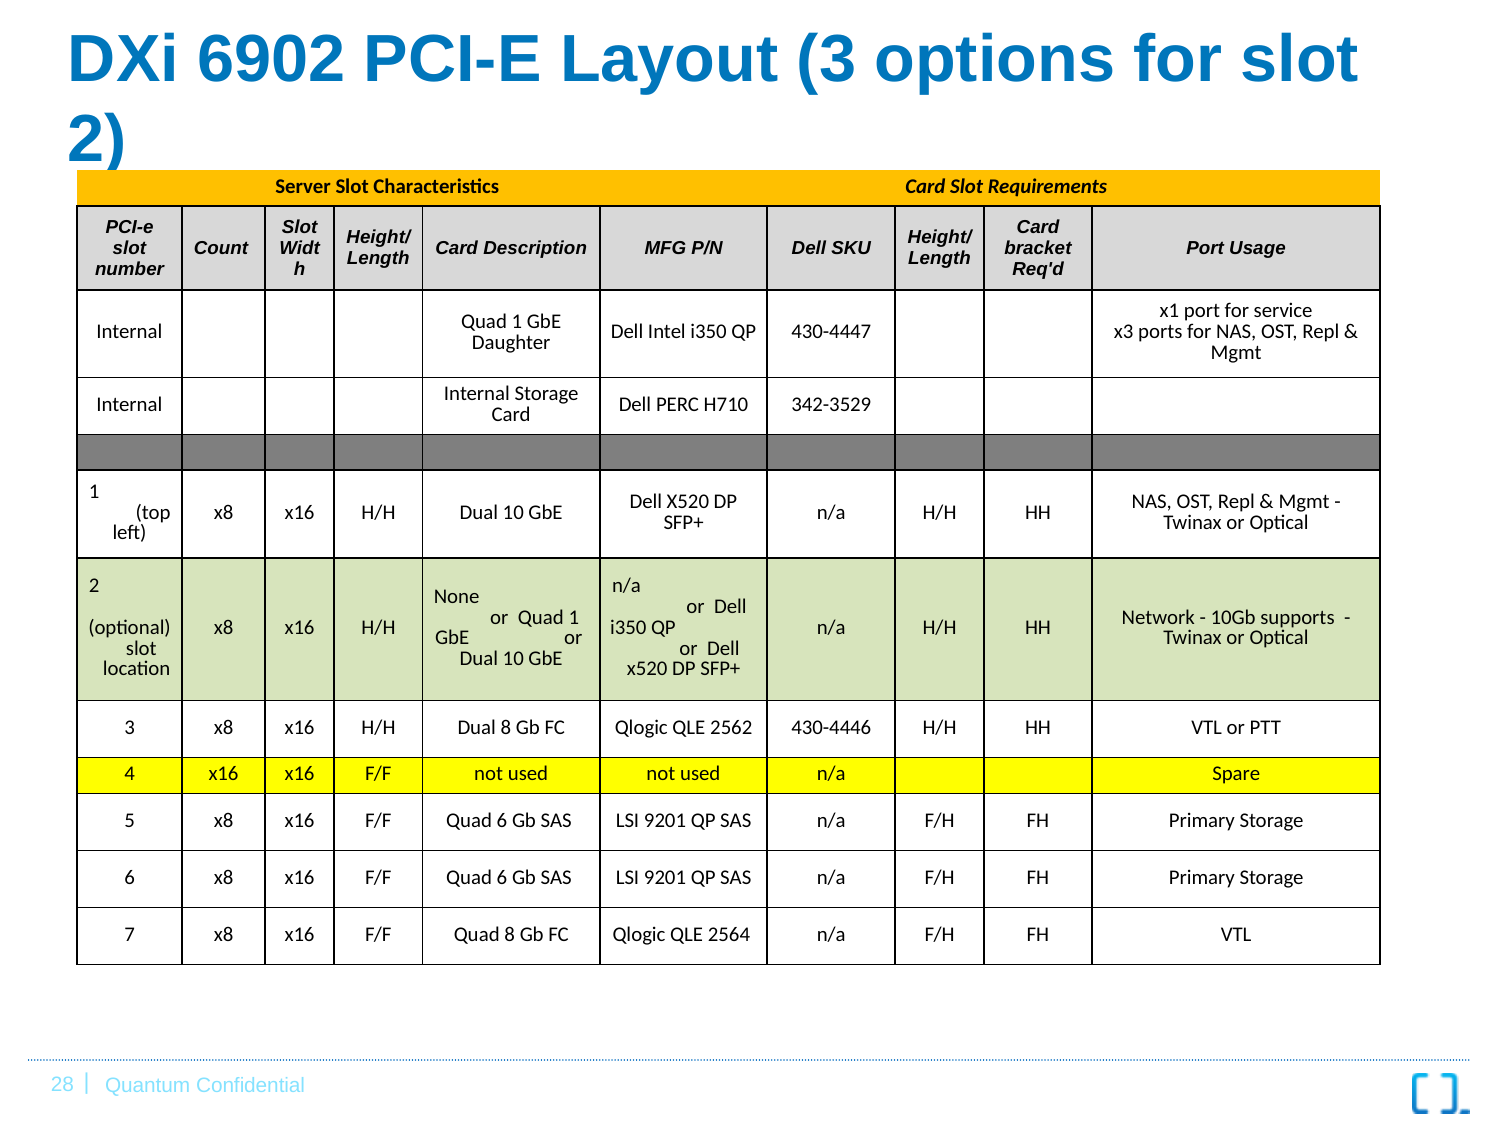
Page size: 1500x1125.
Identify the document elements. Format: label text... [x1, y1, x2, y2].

table_cell Dell SKU [768, 207, 894, 289]
table_cell LSI 9201 QP SAS [601, 794, 766, 850]
table_cell F/F [335, 758, 422, 793]
table_cell Port Usage [1093, 207, 1379, 289]
table_cell Quad 8 Gb FC [423, 908, 599, 964]
table_cell [985, 378, 1091, 434]
table_cell Qlogic QLE 2564 [601, 908, 766, 964]
table_cell 2 (optional) slot location [78, 559, 181, 700]
table_cell Internal Storage Card [423, 378, 599, 434]
table_cell x16 [266, 559, 333, 700]
table_cell HH [985, 559, 1091, 700]
table_cell [896, 378, 983, 434]
table_cell Internal [78, 378, 181, 434]
table_cell Network - 10Gb supports - Twinax or Optical [1093, 559, 1379, 700]
table_cell [335, 435, 422, 469]
table_cell H/H [896, 559, 983, 700]
table_cell FH [985, 908, 1091, 964]
table_cell H/H [335, 701, 422, 757]
table_cell [266, 435, 333, 469]
table_cell x1 port for service x3 ports for NAS, OST, Repl & Mgmt [1093, 291, 1379, 377]
table_cell [183, 378, 264, 434]
table_cell n/a [768, 908, 894, 964]
table_cell H/H [896, 471, 983, 557]
table_cell n/a [768, 559, 894, 700]
table_cell VTL [1093, 908, 1379, 964]
table_cell [183, 291, 264, 377]
table_cell Quad 1 GbE Daughter [423, 291, 599, 377]
table_cell x8 [183, 471, 264, 557]
table_cell n/a [768, 794, 894, 850]
table_cell [985, 435, 1091, 469]
table_cell n/a [768, 758, 894, 793]
table_cell x16 [266, 758, 333, 793]
table_header [767, 170, 895, 205]
table_cell x8 [183, 559, 264, 700]
table_cell F/F [335, 908, 422, 964]
table_cell LSI 9201 QP SAS [601, 851, 766, 907]
table_cell [183, 435, 264, 469]
table_cell Qlogic QLE 2562 [601, 701, 766, 757]
table_cell [1093, 378, 1379, 434]
table_cell [335, 378, 422, 434]
table_cell Dual 10 GbE [423, 471, 599, 557]
table_cell 1 (top left) [78, 471, 181, 557]
table_cell F/H [896, 794, 983, 850]
table_cell Dell X520 DP SFP+ [601, 471, 766, 557]
table_header [77, 170, 182, 205]
table_cell H/H [335, 471, 422, 557]
table_cell [985, 758, 1091, 793]
table_cell HH [985, 701, 1091, 757]
table_cell F/F [335, 851, 422, 907]
table_cell [896, 758, 983, 793]
table_cell x8 [183, 794, 264, 850]
table_cell MFG P/N [601, 207, 766, 289]
table_cell 4 [78, 758, 181, 793]
table_cell 342-3529 [768, 378, 894, 434]
table_cell [601, 435, 766, 469]
table_header Card Slot Requirements [895, 170, 1380, 205]
table_cell [896, 435, 983, 469]
table_cell x8 [183, 701, 264, 757]
table_cell H/H [896, 701, 983, 757]
table_cell x16 [266, 908, 333, 964]
table_cell n/a or Dell i350 QP or Dell x520 DP SFP+ [601, 559, 766, 700]
table_cell 3 [78, 701, 181, 757]
table_cell [768, 435, 894, 469]
table_cell Dual 8 Gb FC [423, 701, 599, 757]
table_cell Dell PERC H710 [601, 378, 766, 434]
title DXi 6902 PCI-E Layout (3 options for slot 2) [52, 42, 1452, 148]
table_cell x16 [266, 471, 333, 557]
table_cell 6 [78, 851, 181, 907]
picture [1412, 1073, 1470, 1114]
table_cell not used [601, 758, 766, 793]
table_cell 7 [78, 908, 181, 964]
table_cell x8 [183, 908, 264, 964]
table_cell [266, 378, 333, 434]
table_cell x16 [266, 794, 333, 850]
table_cell Height/Length [335, 207, 422, 289]
table_cell [335, 291, 422, 377]
table_cell F/F [335, 794, 422, 850]
table_cell [266, 291, 333, 377]
table_cell Slot Width [266, 207, 333, 289]
table_cell [985, 291, 1091, 377]
table_cell n/a [768, 471, 894, 557]
table_cell x16 [183, 758, 264, 793]
table_cell Height/Length [896, 207, 983, 289]
table_cell n/a [768, 851, 894, 907]
table_cell VTL or PTT [1093, 701, 1379, 757]
table_cell Quad 6 Gb SAS [423, 851, 599, 907]
table_cell HH [985, 471, 1091, 557]
table_cell 5 [78, 794, 181, 850]
table_header Server Slot Characteristics [265, 170, 600, 205]
table_cell Spare [1093, 758, 1379, 793]
table_cell PCI-e slot number [78, 207, 181, 289]
table_cell None or Quad 1 GbE or Dual 10 GbE [423, 559, 599, 700]
table_cell Quad 6 Gb SAS [423, 794, 599, 850]
table_header [182, 170, 265, 205]
table_cell 430-4447 [768, 291, 894, 377]
table_cell [896, 291, 983, 377]
table_cell Card Description [423, 207, 599, 289]
table_cell Primary Storage [1093, 851, 1379, 907]
table_cell 430-4446 [768, 701, 894, 757]
table_cell x16 [266, 851, 333, 907]
table_cell Primary Storage [1093, 794, 1379, 850]
table_cell F/H [896, 851, 983, 907]
table_cell not used [423, 758, 599, 793]
table_cell Count [183, 207, 264, 289]
table_cell FH [985, 851, 1091, 907]
table_cell x16 [266, 701, 333, 757]
table_cell Internal [78, 291, 181, 377]
table_cell x8 [183, 851, 264, 907]
table_cell H/H [335, 559, 422, 700]
table_cell [423, 435, 599, 469]
table_cell F/H [896, 908, 983, 964]
table_cell FH [985, 794, 1091, 850]
table_cell NAS, OST, Repl & Mgmt - Twinax or Optical [1093, 471, 1379, 557]
table_cell Card bracket Req'd [985, 207, 1091, 289]
table_cell Dell Intel i350 QP [601, 291, 766, 377]
table_cell [78, 435, 181, 469]
table_cell [1093, 435, 1379, 469]
table_header [600, 170, 767, 205]
